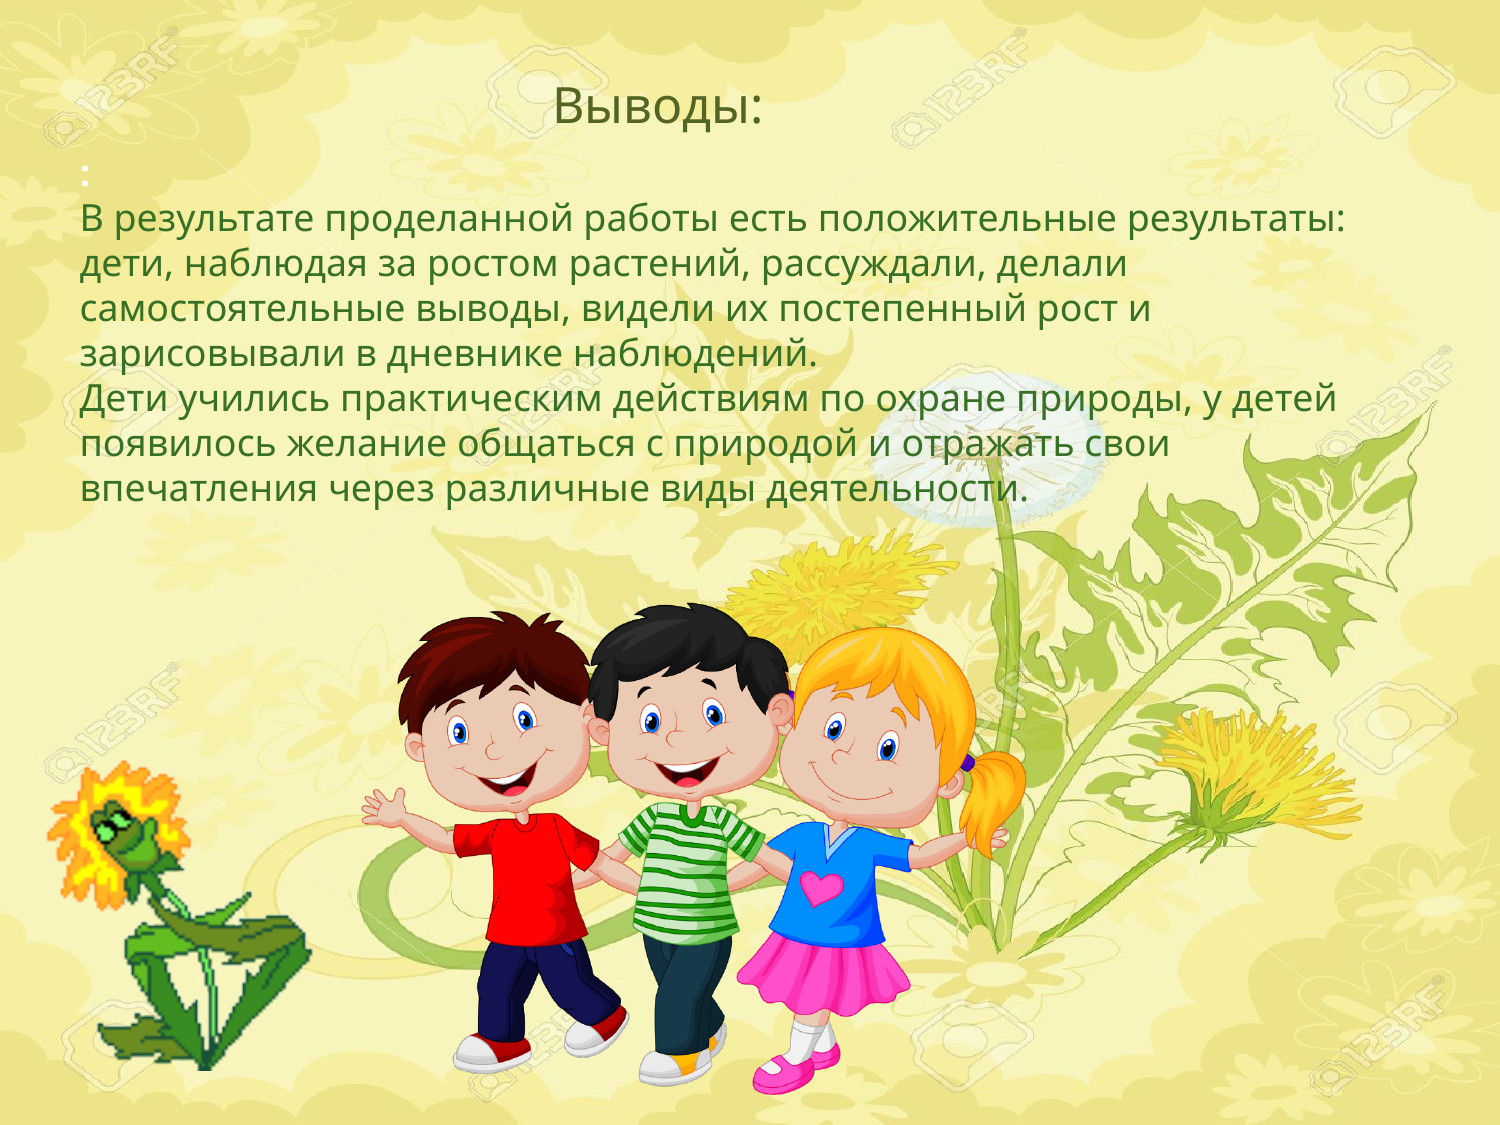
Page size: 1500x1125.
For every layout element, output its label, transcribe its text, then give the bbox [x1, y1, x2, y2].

text_box : В результате проделанной работы есть положительные результаты: дети, наблюдая за ростом растений, рассуждали, делали самостоятельные выводы, видели их постепенный рост и зарисовывали в дневнике наблюдений. Дети учились практическим действиям по охране природы, у детей появилось желание общаться с природой и отражать свои впечатления через различные виды деятельности. [64, 142, 1374, 517]
picture [0, 0, 1500, 1125]
text_box Выводы: [537, 66, 991, 142]
